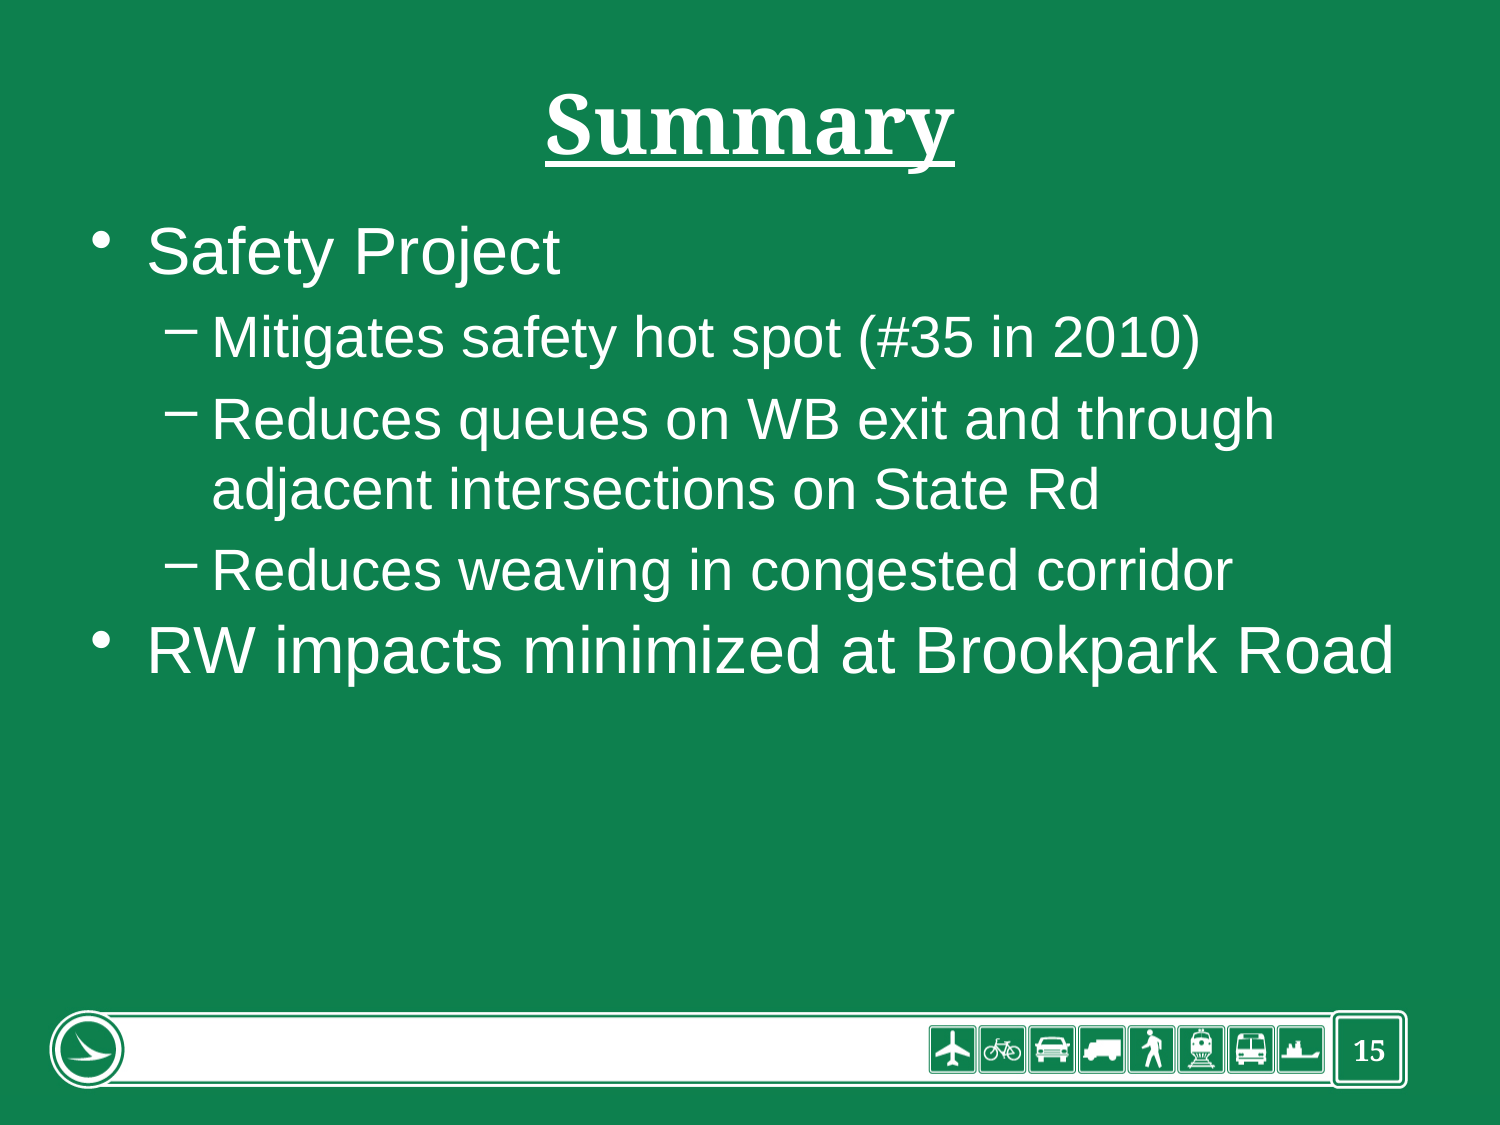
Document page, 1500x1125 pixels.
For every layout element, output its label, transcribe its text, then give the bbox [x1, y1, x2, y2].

title Summary [74, 49, 1426, 193]
list Safety Project Mitigates safety hot spot (#35 in 2010) Reduces queues on WB exit and through adjacent intersections on State Rd Reduces weaving in congested corridor RW impacts minimized at Brookpark Road [74, 199, 1426, 1006]
picture [0, 999, 1500, 1095]
